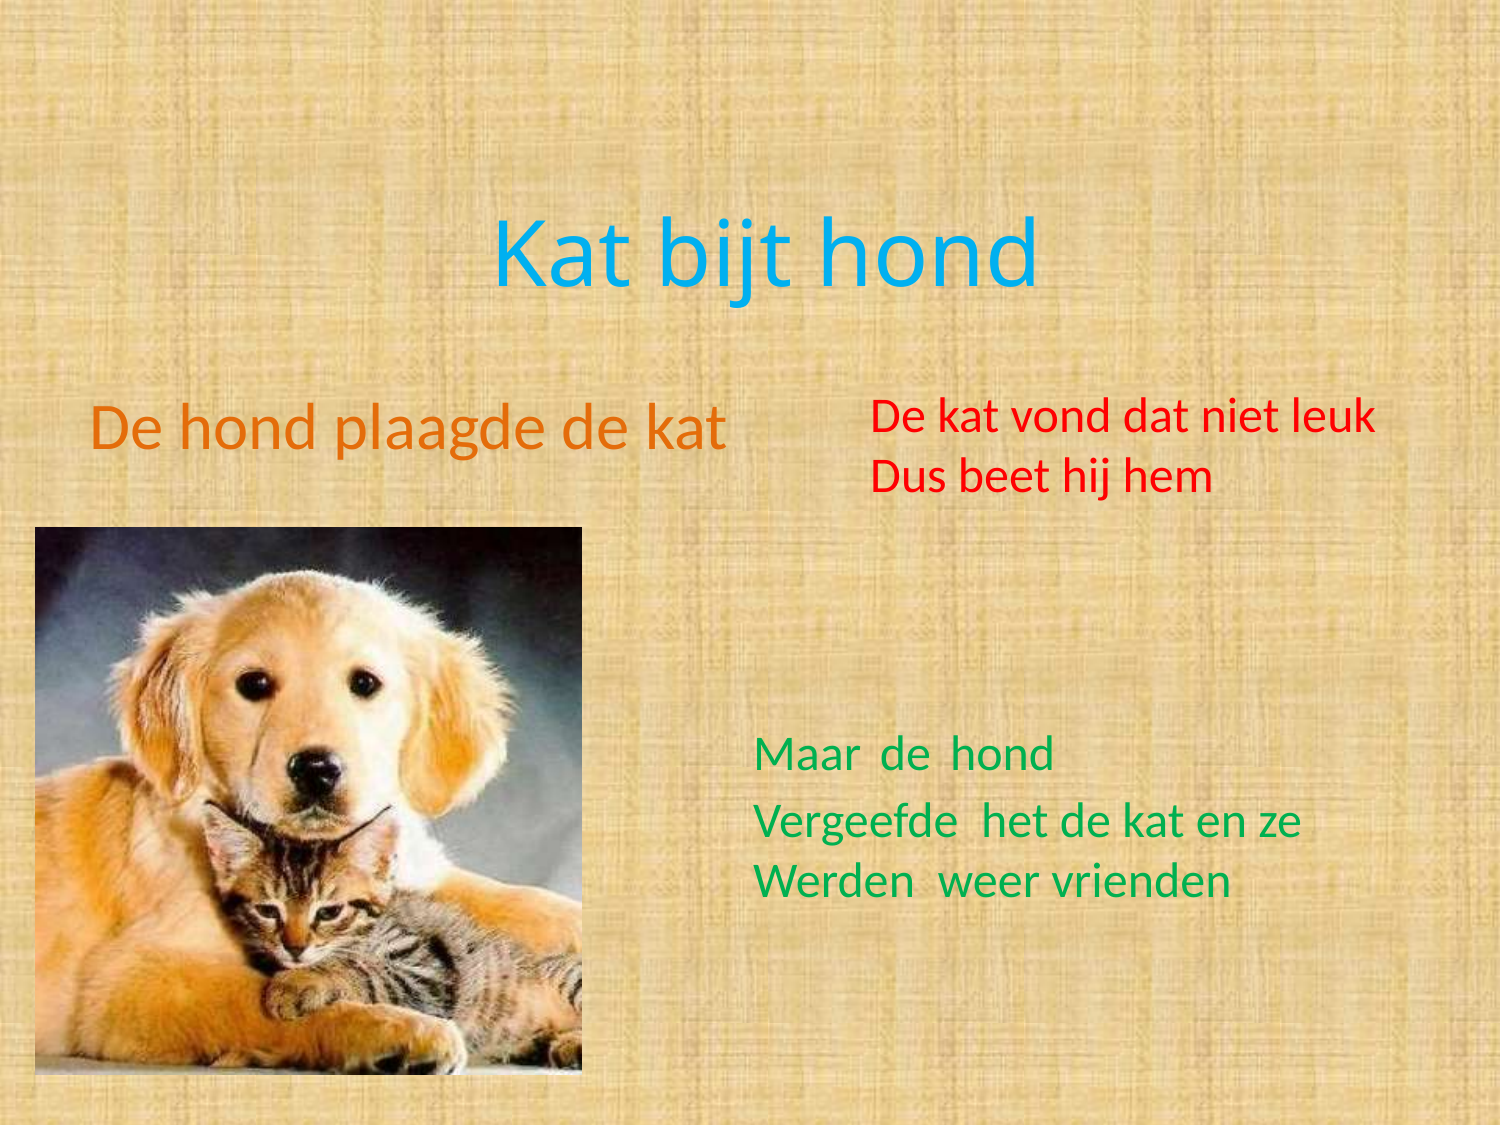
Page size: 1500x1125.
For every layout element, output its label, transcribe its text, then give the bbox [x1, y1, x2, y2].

picture [0, 0, 1500, 1125]
title Kat bijt hond [128, 128, 1404, 370]
subtitle De hond plaagde de kat [0, 375, 818, 516]
text_box De kat vond dat niet leuk Dus beet hij hem [855, 374, 1418, 510]
text_box Maar de hond Vergeefde het de kat en ze Werden weer vrienden [738, 679, 1360, 975]
